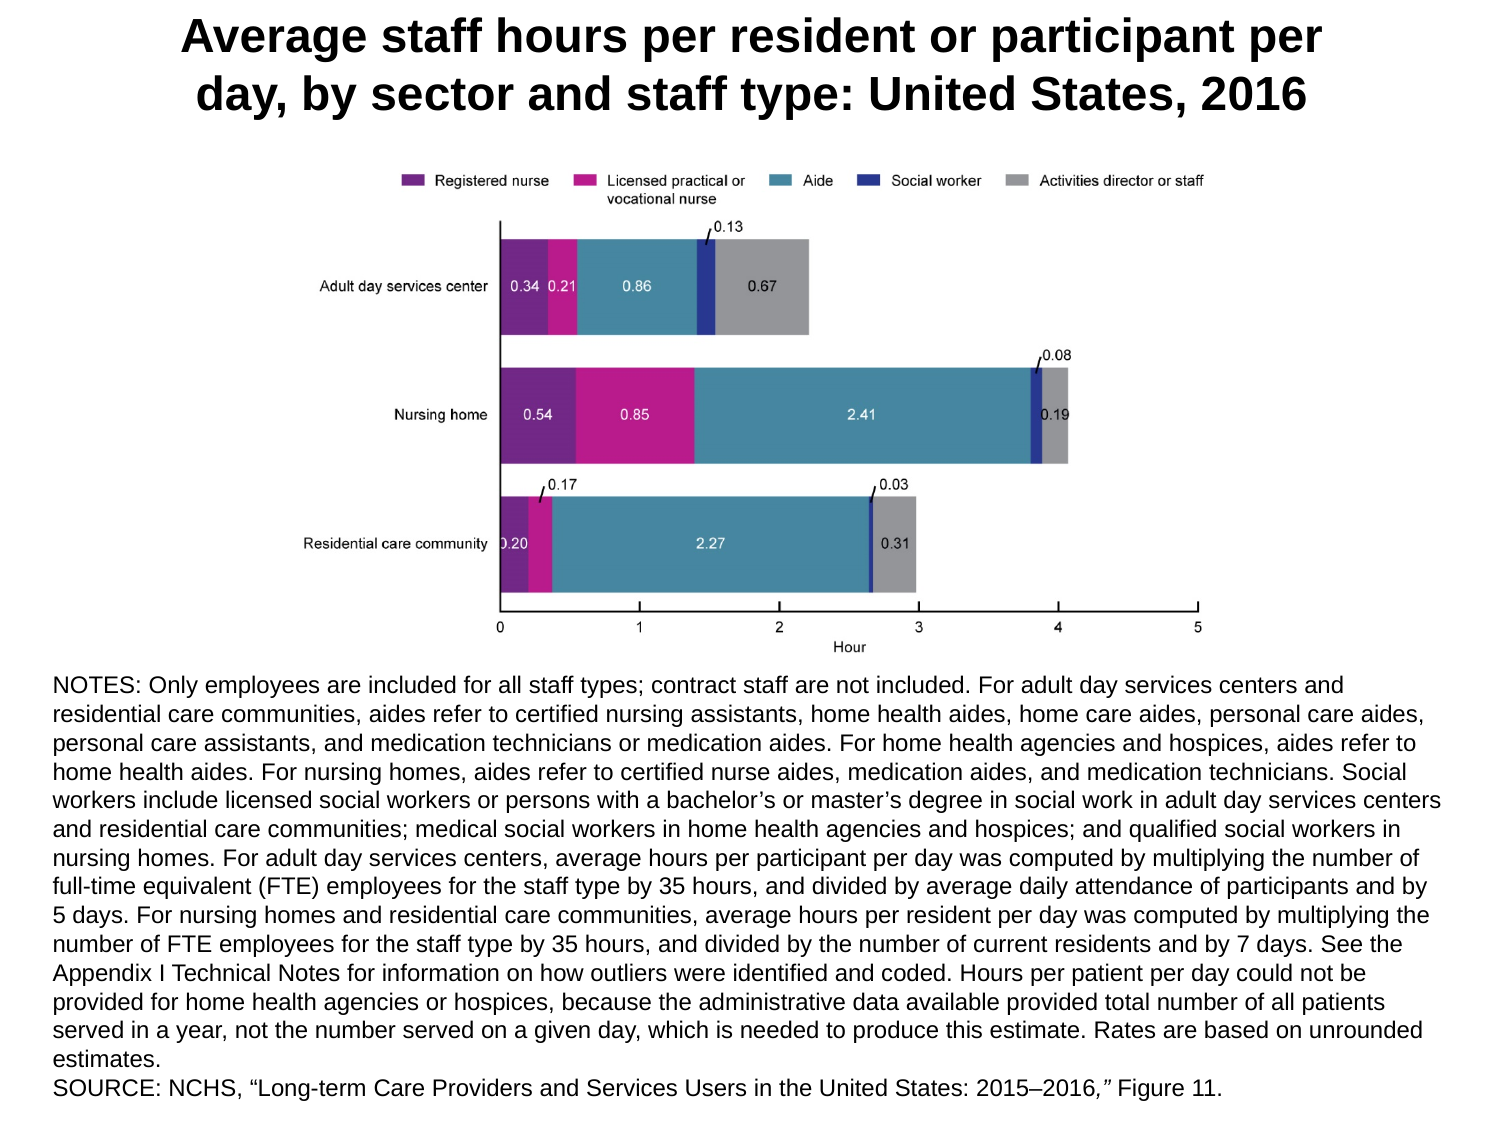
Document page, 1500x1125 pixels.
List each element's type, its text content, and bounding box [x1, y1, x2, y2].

list NOTES: Only employees are included for all staff types; contract staff are not included. For adult day services centers and residential care communities, aides refer to certified nursing assistants, home health aides, home care aides, personal care aides, personal care assistants, and medication technicians or medication aides. For home health agencies and hospices, aides refer to home health aides. For nursing homes, aides refer to certified nurse aides, medication aides, and medication technicians. Social workers include licensed social workers or persons with a bachelor’s or master’s degree in social work in adult day services centers and residential care communities; medical social workers in home health agencies and hospices; and qualified social workers in nursing homes. For adult day services centers, average hours per participant per day was computed by multiplying the number of full-time equivalent (FTE) employees for the staff type by 35 hours, and divided by average daily attendance of participants and by 5 days. For nursing homes and residential care communities, average hours per resident per day was computed by multiplying the number of FTE employees for the staff type by 35 hours, and divided by the number of current residents and by 7 days. See the Appendix I Technical Notes for information on how outliers were identified and coded. Hours per patient per day could not be provided for home health agencies or hospices, because the administrative data available provided total number of all patients served in a year, not the number served on a given day, which is needed to produce this estimate. Rates are based on unrounded estimates. SOURCE: NCHS, “Long-term Care Providers and Services Users in the United States: 2015–2016,” Figure 11. [37, 801, 1463, 970]
title Average staff hours per resident or participant per day, by sector and staff type: United States, 2016 [15, 15, 1491, 128]
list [299, 170, 1206, 654]
